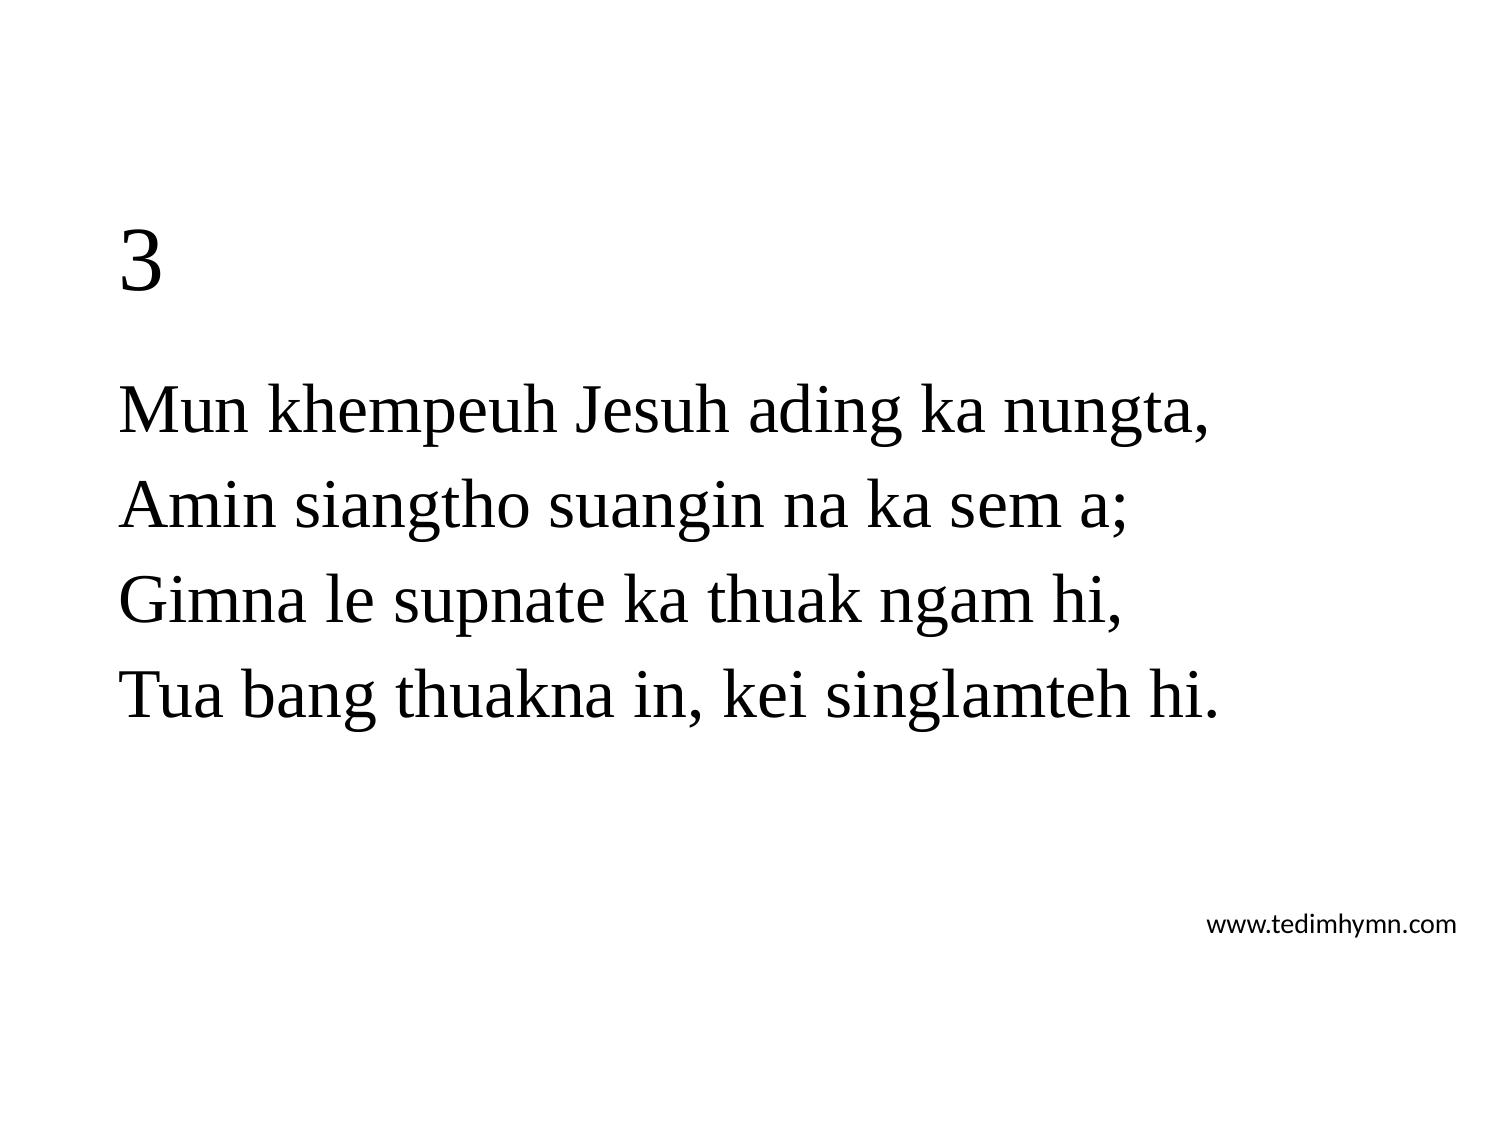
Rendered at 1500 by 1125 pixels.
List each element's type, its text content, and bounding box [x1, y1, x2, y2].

list Mun khempeuh Jesuh ading ka nungta, Amin siangtho suangin na ka sem a; Gimna le supnate ka thuak ngam hi, Tua bang thuakna in, kei singlamteh hi. [103, 365, 1397, 901]
text_box www.tedimhymn.com [1191, 897, 1500, 947]
title 3 [103, 200, 1397, 322]
